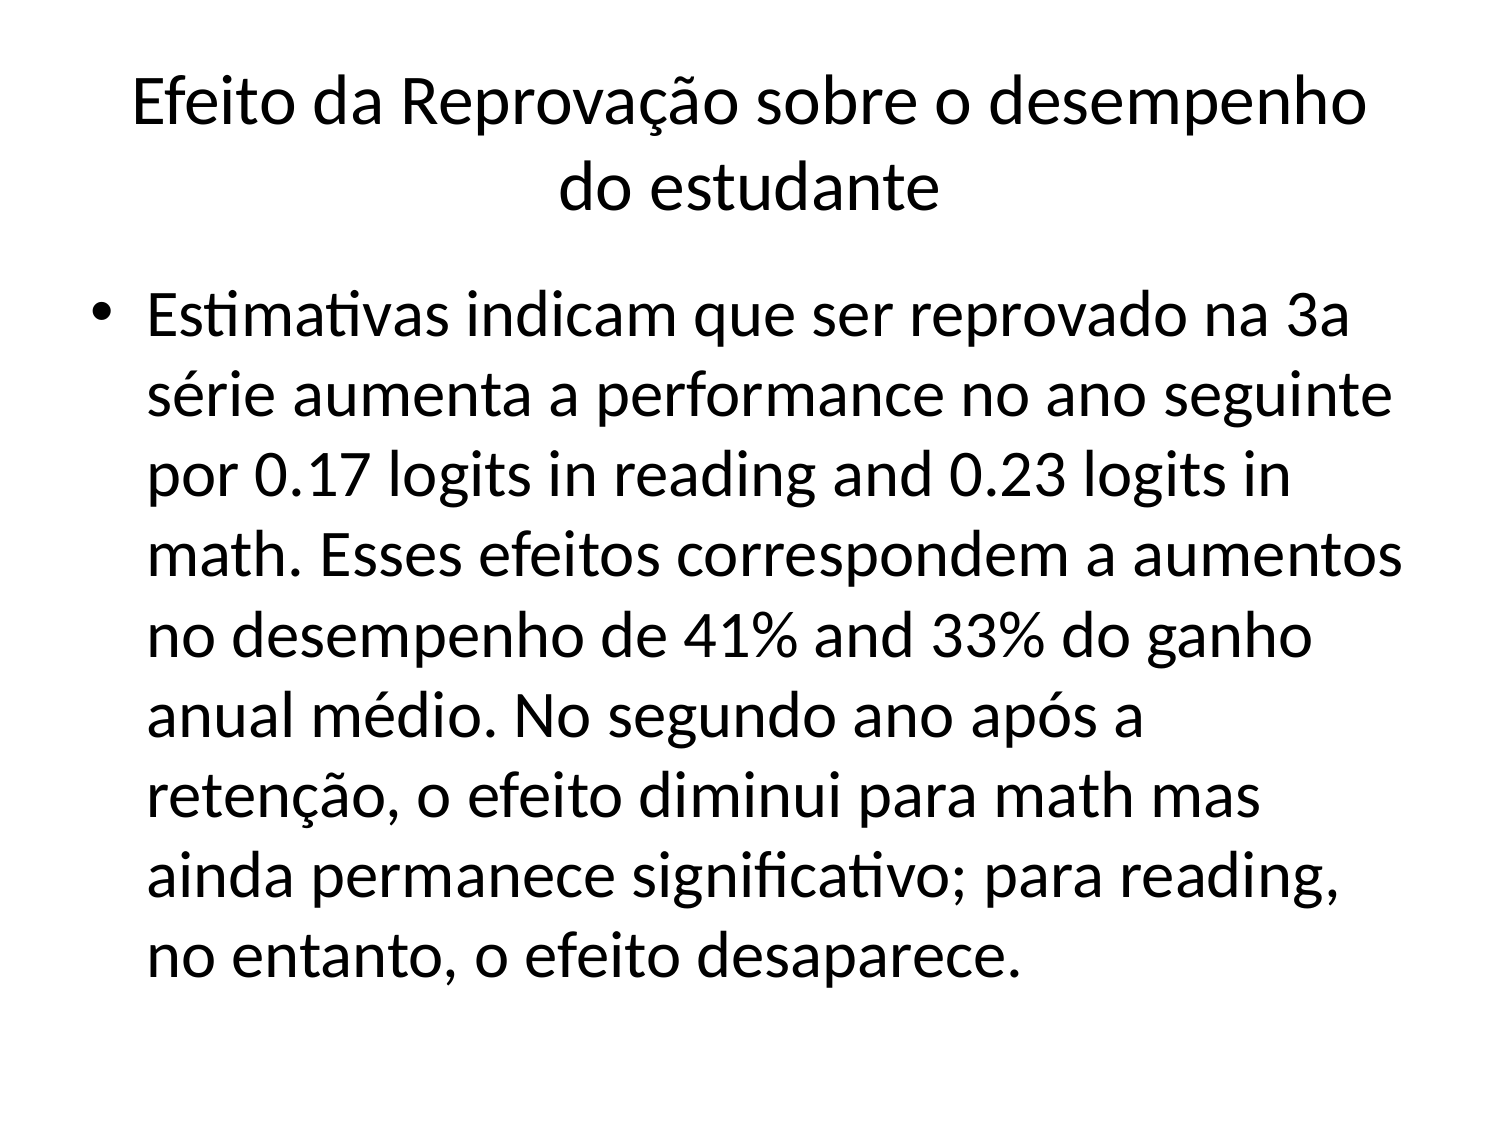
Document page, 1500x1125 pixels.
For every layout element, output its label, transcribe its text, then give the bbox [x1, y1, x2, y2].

list Estimativas indicam que ser reprovado na 3a série aumenta a performance no ano seguinte por 0.17 logits in reading and 0.23 logits in math. Esses efeitos correspondem a aumentos no desempenho de 41% and 33% do ganho anual médio. No segundo ano após a retenção, o efeito diminui para math mas ainda permanece significativo; para reading, no entanto, o efeito desaparece. [75, 262, 1425, 1005]
title Efeito da Reprovação sobre o desempenho do estudante [75, 45, 1425, 233]
